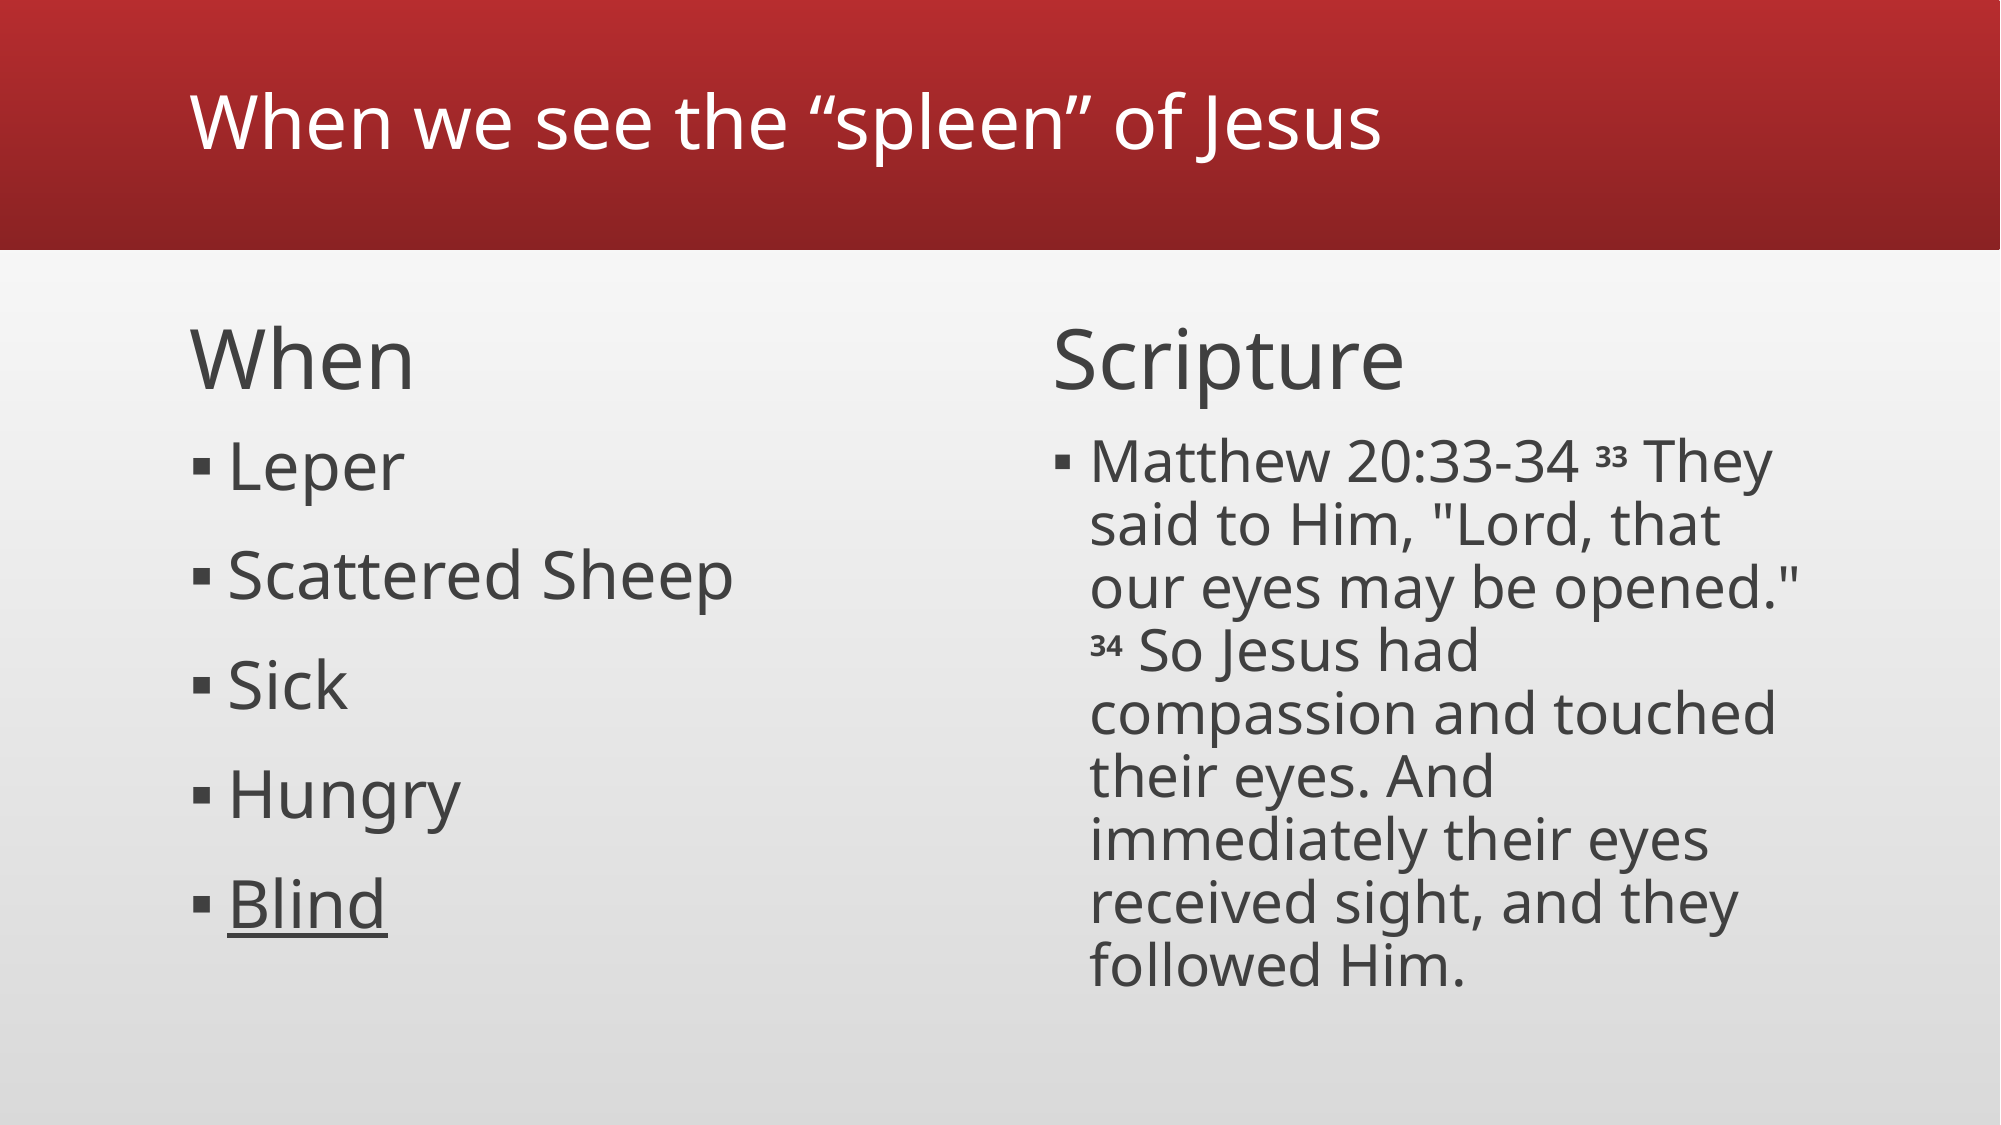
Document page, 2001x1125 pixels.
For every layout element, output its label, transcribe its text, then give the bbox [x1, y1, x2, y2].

list Matthew 20:33-34 33 They said to Him, "Lord, that our eyes may be opened." 34 So Jesus had compassion and touched their eyes. And immediately their eyes received sight, and they followed Him. [1037, 425, 1825, 1050]
list When [174, 299, 963, 425]
list Scripture [1037, 299, 1825, 425]
list Leper Scattered Sheep Sick Hungry Blind [174, 425, 963, 1050]
title When we see the “spleen” of Jesus [174, 16, 1825, 234]
